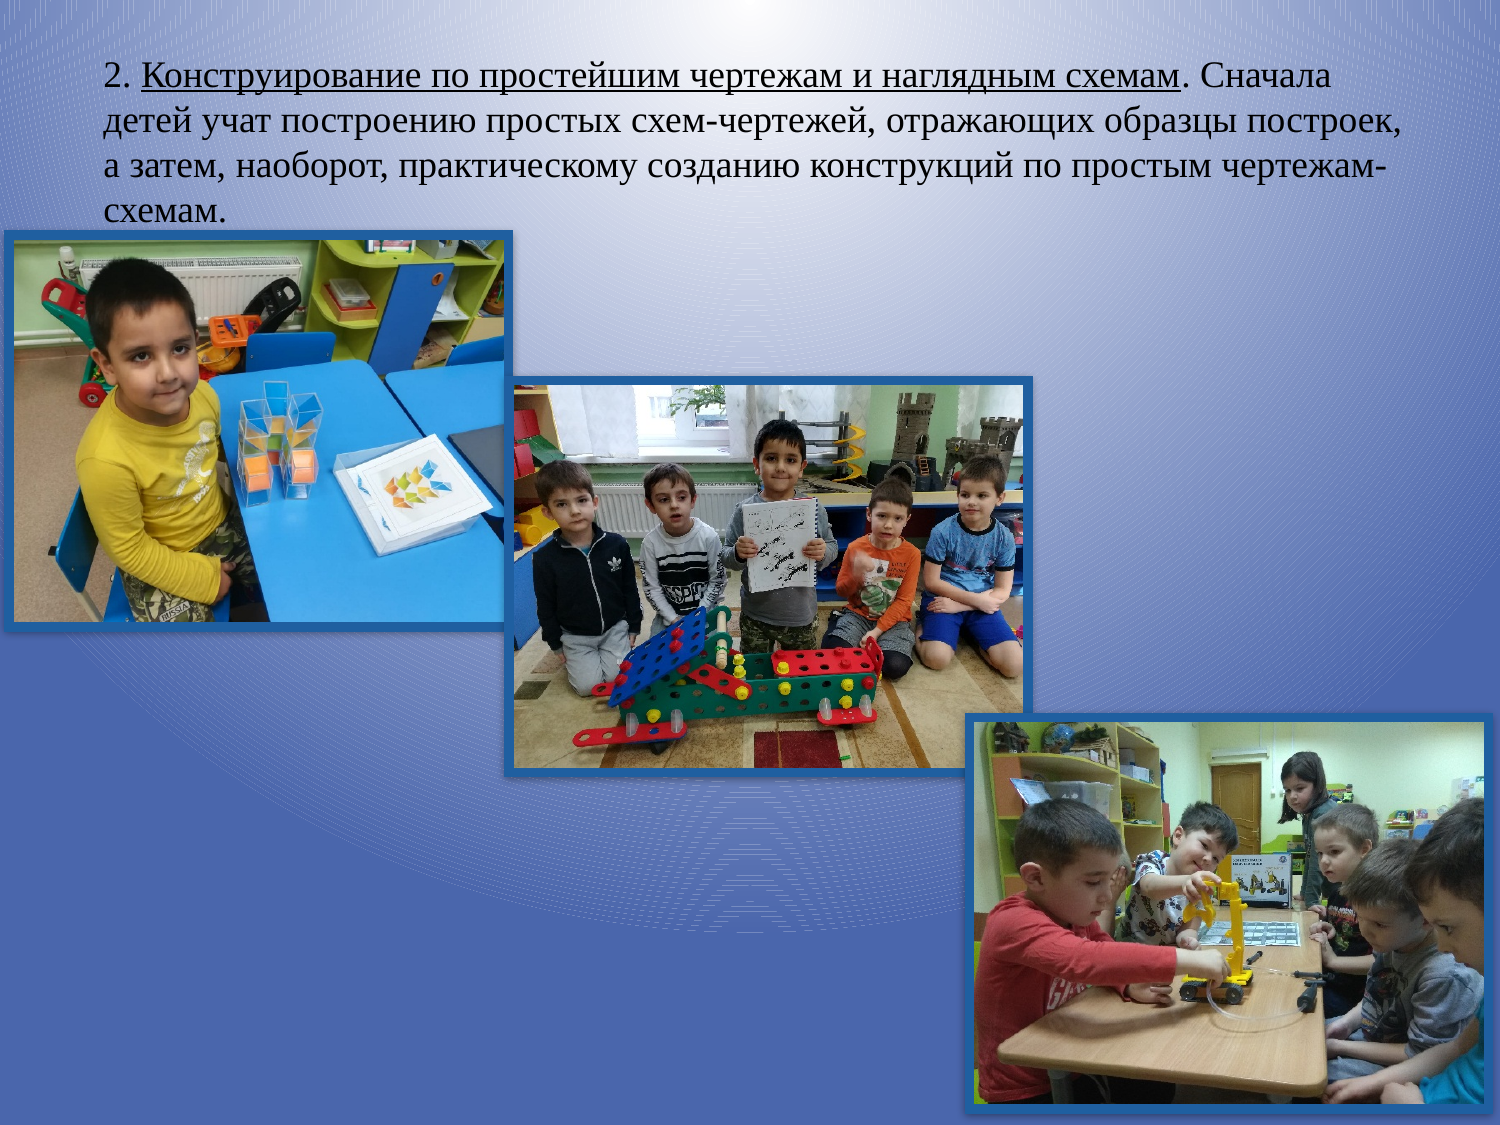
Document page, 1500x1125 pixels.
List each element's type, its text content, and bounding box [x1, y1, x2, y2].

picture [13, 239, 504, 623]
picture [513, 385, 1484, 1105]
text_box 2. Конструирование по простейшим чертежам и наглядным схемам. Сначала детей учат построению простых схем-чертежей, отражающих образцы построек, а затем, наоборот, практическому созданию конструкций по простым чертежам-схемам. [88, 42, 1424, 238]
